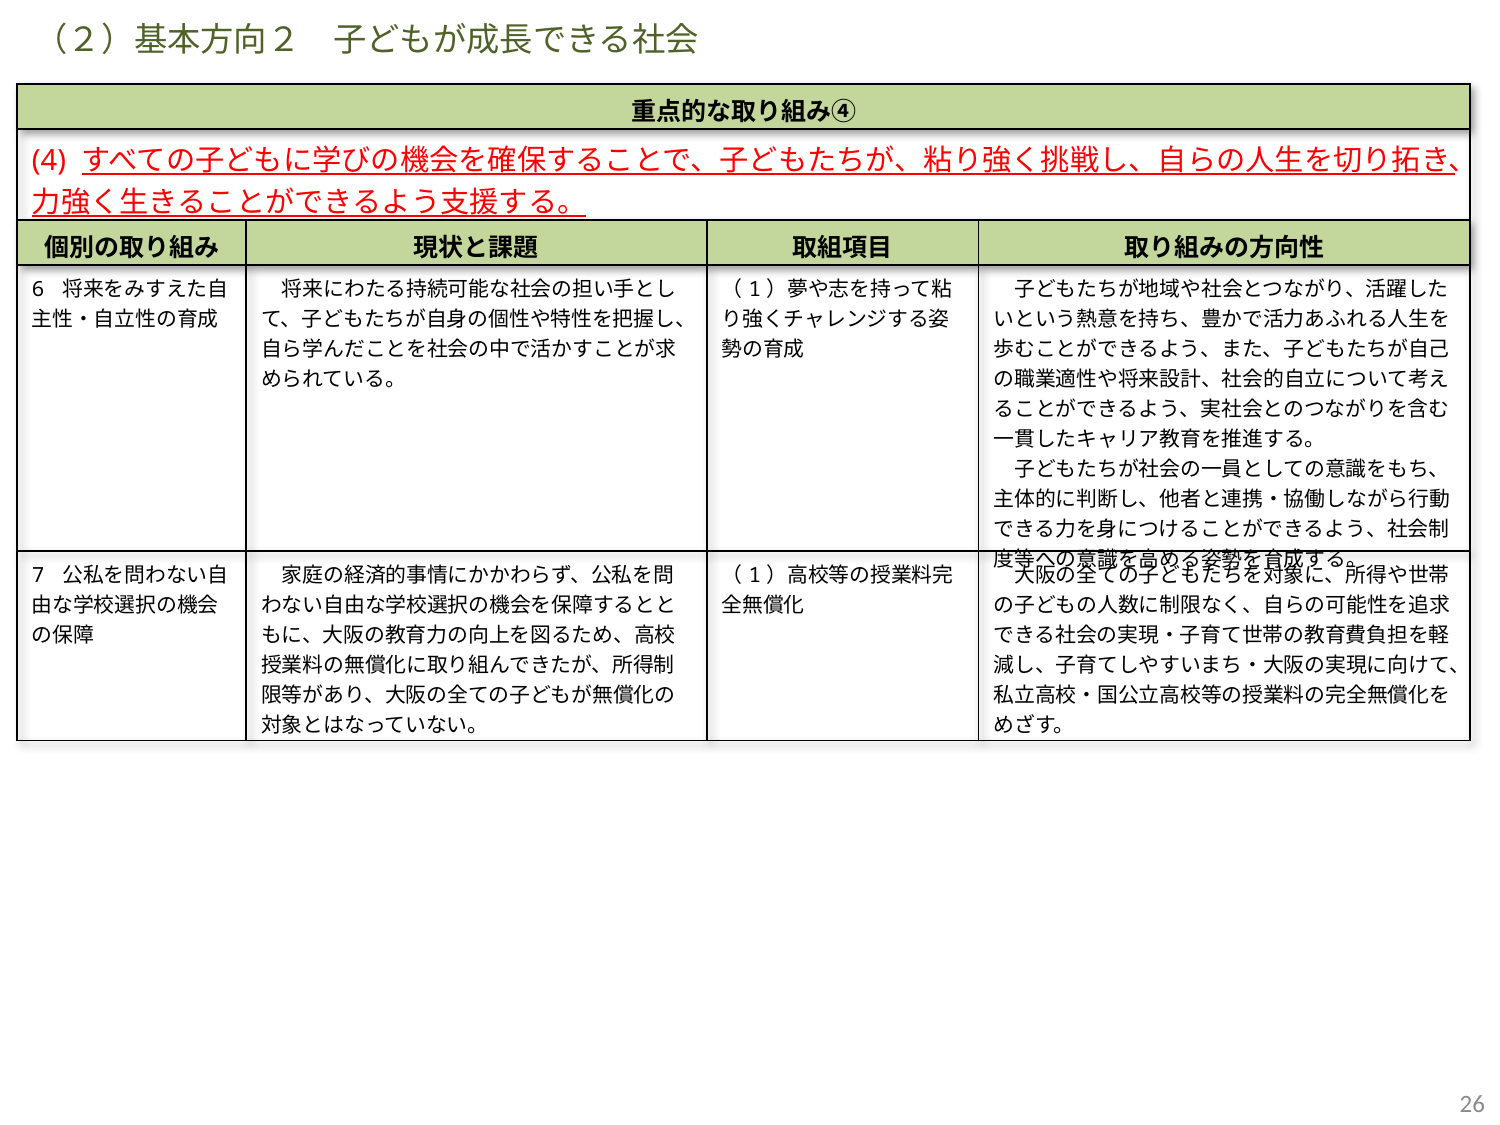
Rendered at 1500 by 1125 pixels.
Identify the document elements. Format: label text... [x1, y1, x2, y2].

table_cell 6 将来をみすえた自主性・自立性の育成 [18, 266, 245, 550]
table_cell (4) すべての子どもに学びの機会を確保することで、子どもたちが、粘り強く挑戦し、自らの人生を切り拓き、力強く生きることができるよう支援する。 [18, 130, 1469, 219]
table_cell 7 公私を問わない自由な学校選択の機会の保障 [18, 552, 245, 740]
table_cell 大阪の全ての子どもたちを対象に、所得や世帯の子どもの人数に制限なく、自らの可能性を追求できる社会の実現・子育て世帯の教育費負担を軽減し、子育てしやすいまち・大阪の実現に向けて、私立高校・国公立高校等の授業料の完全無償化をめざす。 [979, 552, 1469, 740]
table_cell 個別の取り組み [18, 221, 245, 264]
table_cell 取り組みの方向性 [979, 221, 1469, 264]
text_box （２）基本方向２ 子どもが成長できる社会 [19, 11, 1238, 66]
table_cell 子どもたちが地域や社会とつながり、活躍したいという熱意を持ち、豊かで活力あふれる人生を歩むことができるよう、また、子どもたちが自己の職業適性や将来設計、社会的自立について考えることができるよう、実社会とのつながりを含む一貫したキャリア教育を推進する。 子どもたちが社会の一員としての意識をもち、主体的に判断し、他者と連携・協働しながら行動できる力を身につけることができるよう、社会制度等への意識を高める姿勢を育成する。 [979, 266, 1469, 550]
table_header 重点的な取り組み④ [18, 85, 1469, 128]
table_cell 取組項目 [708, 221, 978, 264]
slide_number 26 [1149, 1065, 1500, 1125]
table_cell （1）夢や志を持って粘り強くチャレンジする姿勢の育成 [708, 266, 978, 550]
table_cell 家庭の経済的事情にかかわらず、公私を問わない自由な学校選択の機会を保障するとともに、大阪の教育力の向上を図るため、高校授業料の無償化に取り組んできたが、所得制限等があり、大阪の全ての子どもが無償化の対象とはなっていない。 [247, 552, 706, 740]
table_cell 将来にわたる持続可能な社会の担い手として、子どもたちが自身の個性や特性を把握し、自ら学んだことを社会の中で活かすことが求められている。 [247, 266, 706, 550]
table_cell （1）高校等の授業料完全無償化 [708, 552, 978, 740]
table_cell 現状と課題 [247, 221, 706, 264]
